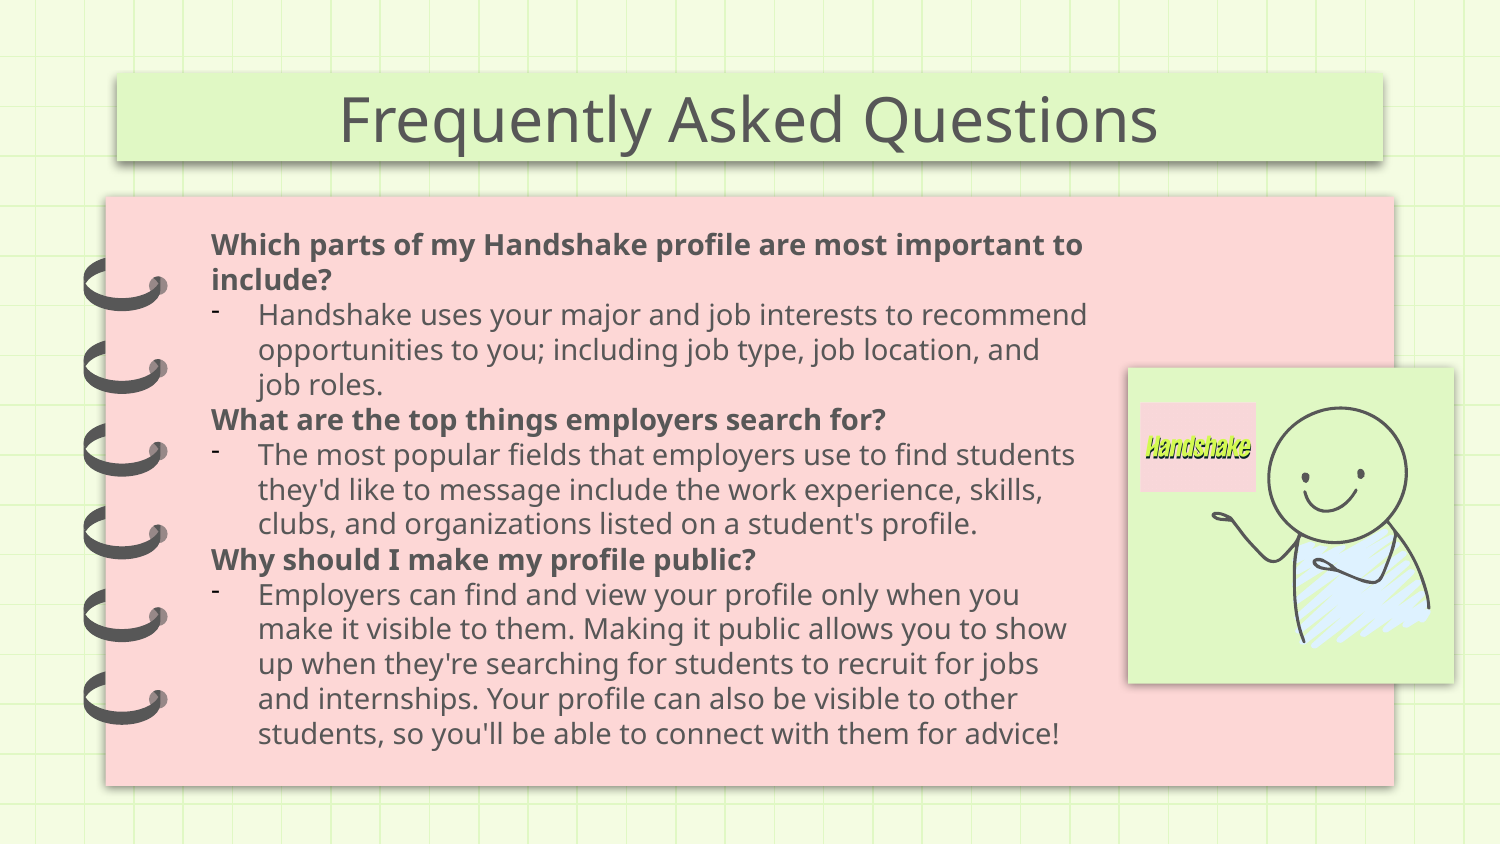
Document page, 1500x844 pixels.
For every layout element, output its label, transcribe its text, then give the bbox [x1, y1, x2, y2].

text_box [1216, 411, 1430, 646]
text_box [83, 257, 168, 725]
text_box [1128, 367, 1454, 684]
text_box [105, 196, 1394, 786]
picture [1141, 389, 1256, 506]
text_box Which parts of my Handshake profile are most important to include? Handshake uses your major and job interests to recommend opportunities to you; including job type, job location, and job roles. What are the top things employers search for? The most popular fields that employers use to find students they'd like to message include the work experience, skills, clubs, and organizations listed on a student's profile. Why should I make my profile public? Employers can find and view your profile only when you make it visible to them. Making it public allows you to show up when they're searching for students to recruit for jobs and internships. Your profile can also be visible to other students, so you'll be able to connect with them for advice! [195, 218, 1105, 828]
title Frequently Asked Questions [116, 73, 1383, 162]
